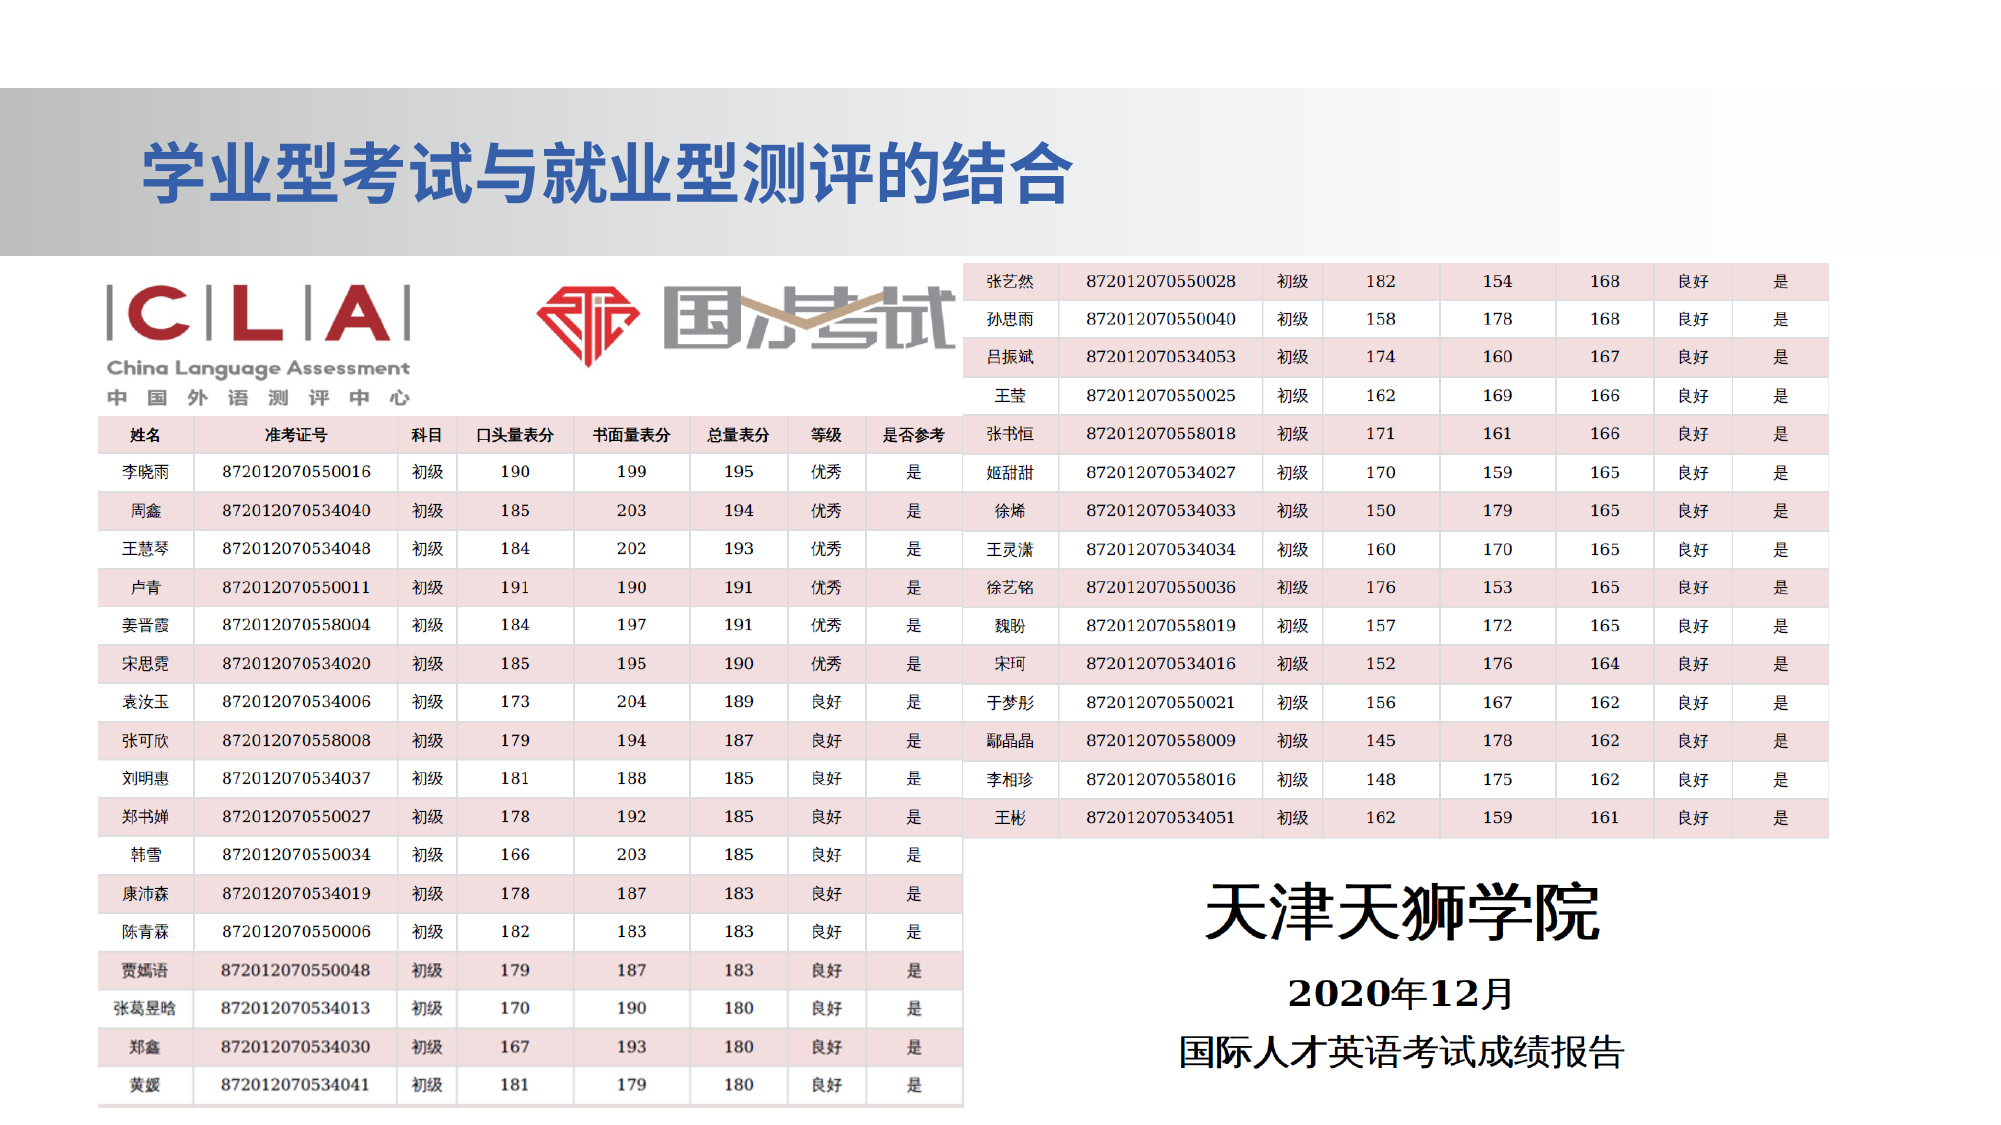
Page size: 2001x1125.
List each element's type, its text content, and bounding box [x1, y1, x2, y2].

text_box [0, 88, 2000, 256]
picture [98, 263, 1829, 1108]
text_box 学业型考试与就业型测评的结合 [120, 122, 1829, 222]
picture [1165, 868, 1627, 1077]
